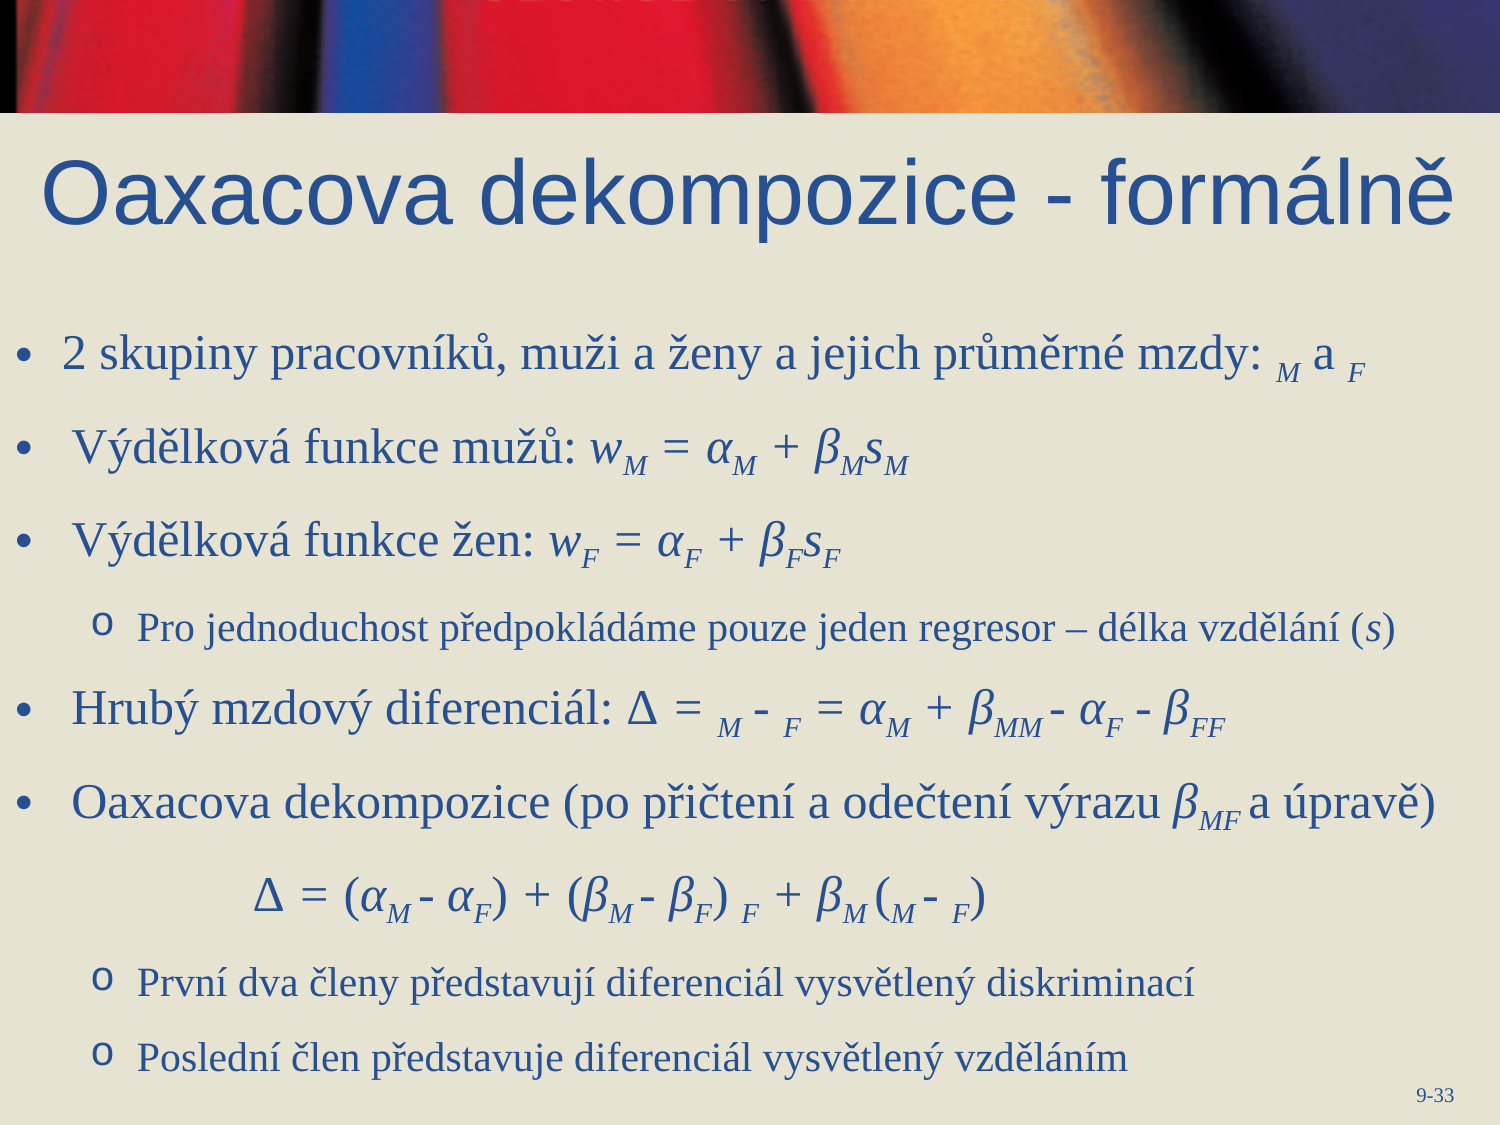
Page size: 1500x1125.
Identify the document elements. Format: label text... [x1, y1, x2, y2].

picture [0, 0, 1500, 112]
title Oaxacova dekompozice - formálně [0, 112, 1500, 251]
